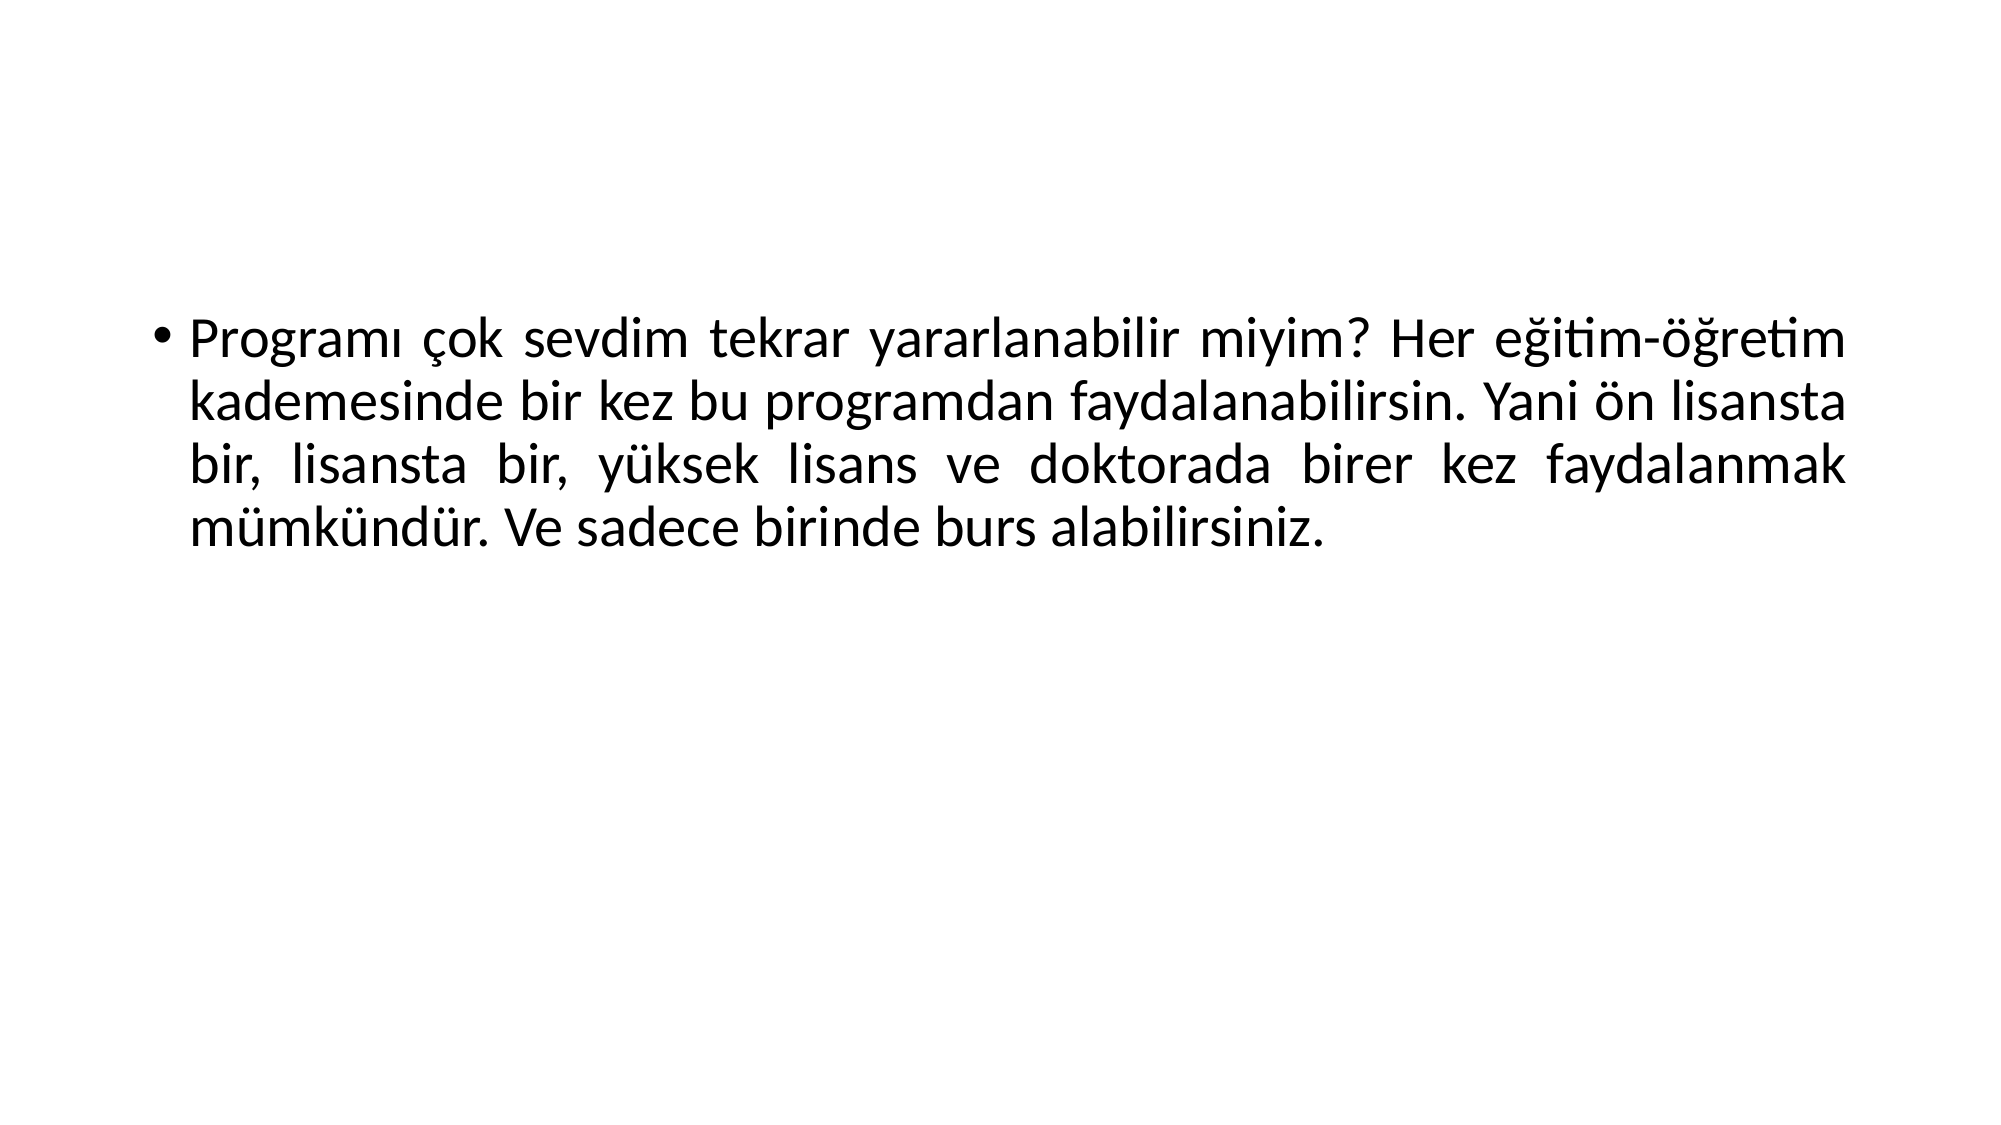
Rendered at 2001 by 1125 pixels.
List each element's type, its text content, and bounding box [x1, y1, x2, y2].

list Programı çok sevdim tekrar yararlanabilir miyim? Her eğitim-öğretim kademesinde bir kez bu programdan faydalanabilirsin. Yani ön lisansta bir, lisansta bir, yüksek lisans ve doktorada birer kez faydalanmak mümkündür. Ve sadece birinde burs alabilirsiniz. [137, 299, 1863, 1014]
